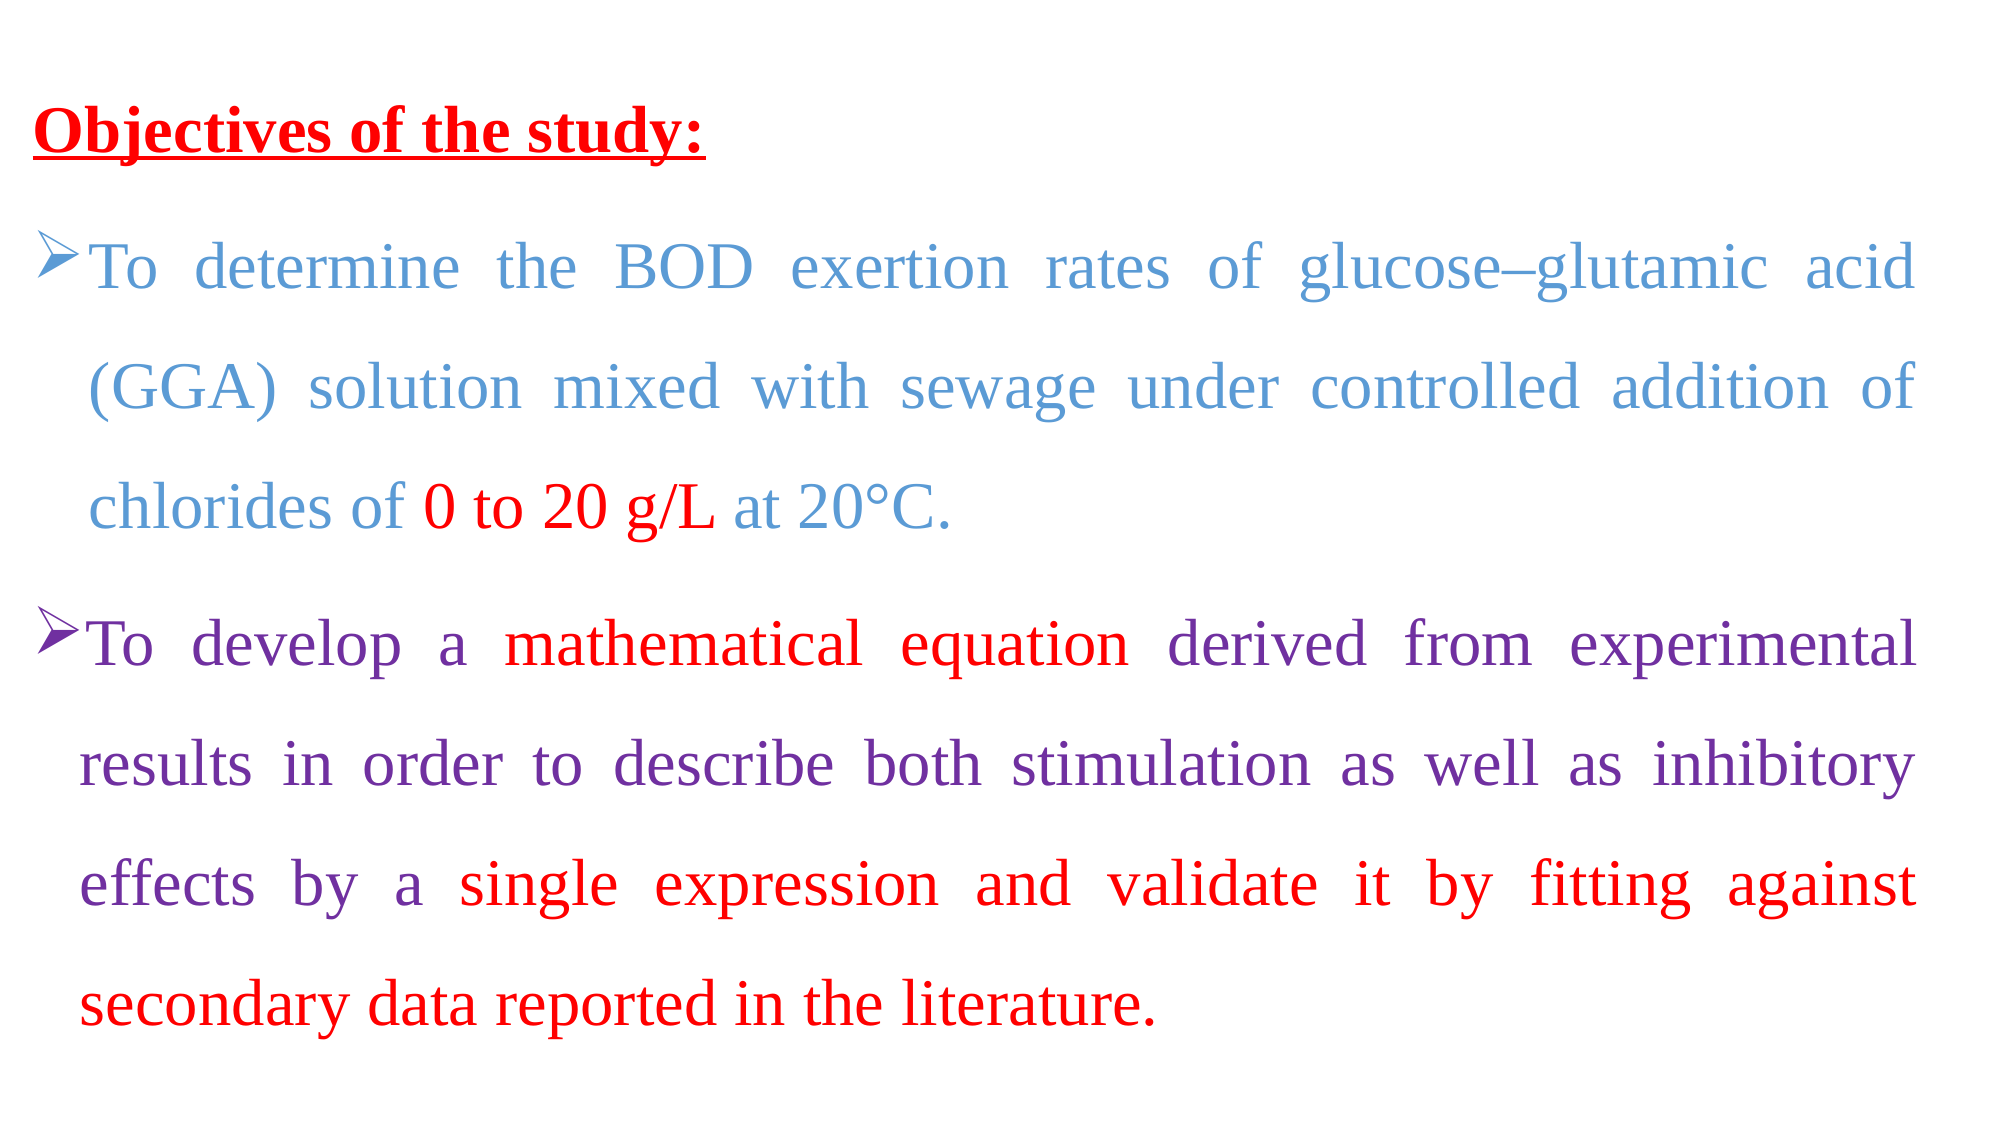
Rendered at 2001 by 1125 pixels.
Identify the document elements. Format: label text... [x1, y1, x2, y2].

text_box Objectives of the study: To determine the BOD exertion rates of glucose–glutamic acid (GGA) solution mixed with sewage under controlled addition of chlorides of 0 to 20 g/L at 20°C. To develop a mathematical equation derived from experimental results in order to describe both stimulation as well as inhibitory effects by a single expression and validate it by fitting against secondary data reported in the literature. [17, 38, 1935, 1046]
